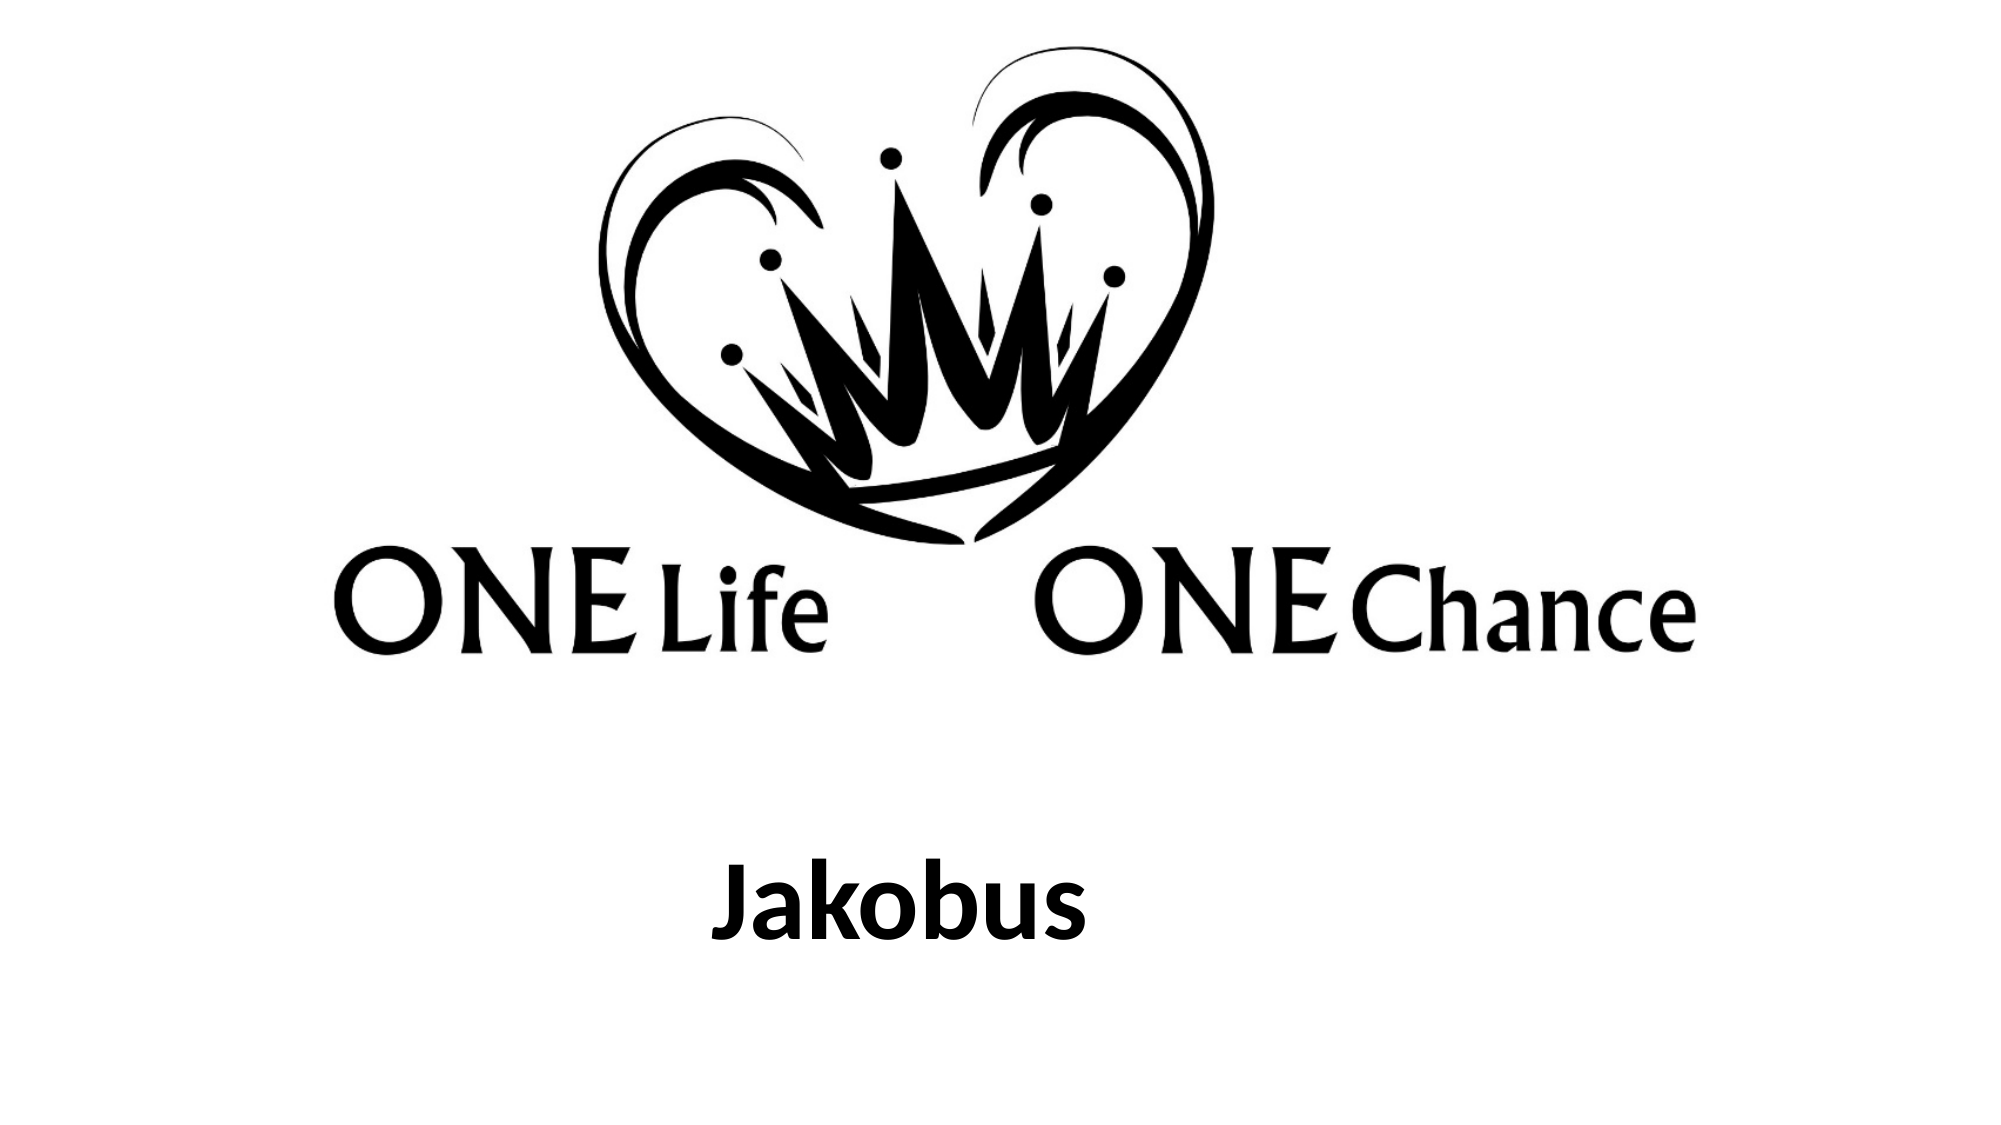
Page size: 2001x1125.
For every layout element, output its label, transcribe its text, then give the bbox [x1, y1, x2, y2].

text_box Jakobus [696, 874, 1104, 970]
picture [156, 0, 1884, 874]
